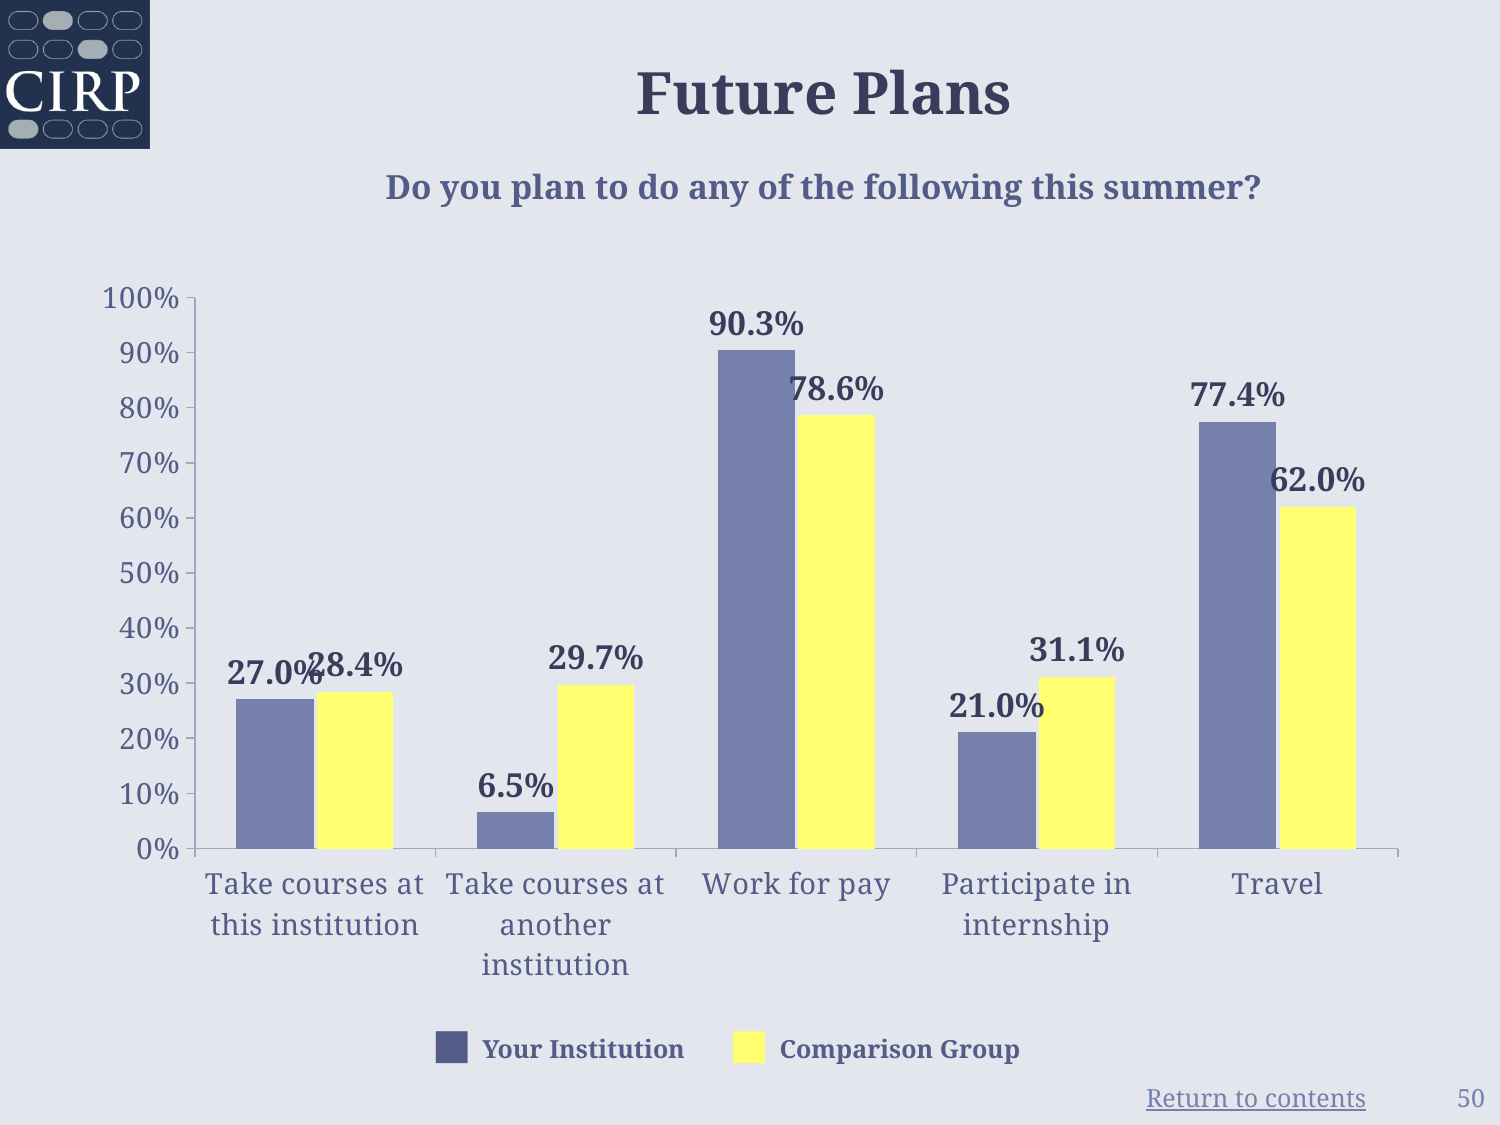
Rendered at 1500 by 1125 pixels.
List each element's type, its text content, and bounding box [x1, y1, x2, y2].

slide_number 50 [1374, 1049, 1500, 1125]
text_box ■ Your Institution [417, 1009, 707, 1074]
title Future Plans Do you plan to do any of the following this summer? [149, 36, 1500, 225]
text_box ■ Comparison Group [714, 1009, 1036, 1074]
picture [0, 0, 150, 149]
chart [74, 262, 1426, 1001]
